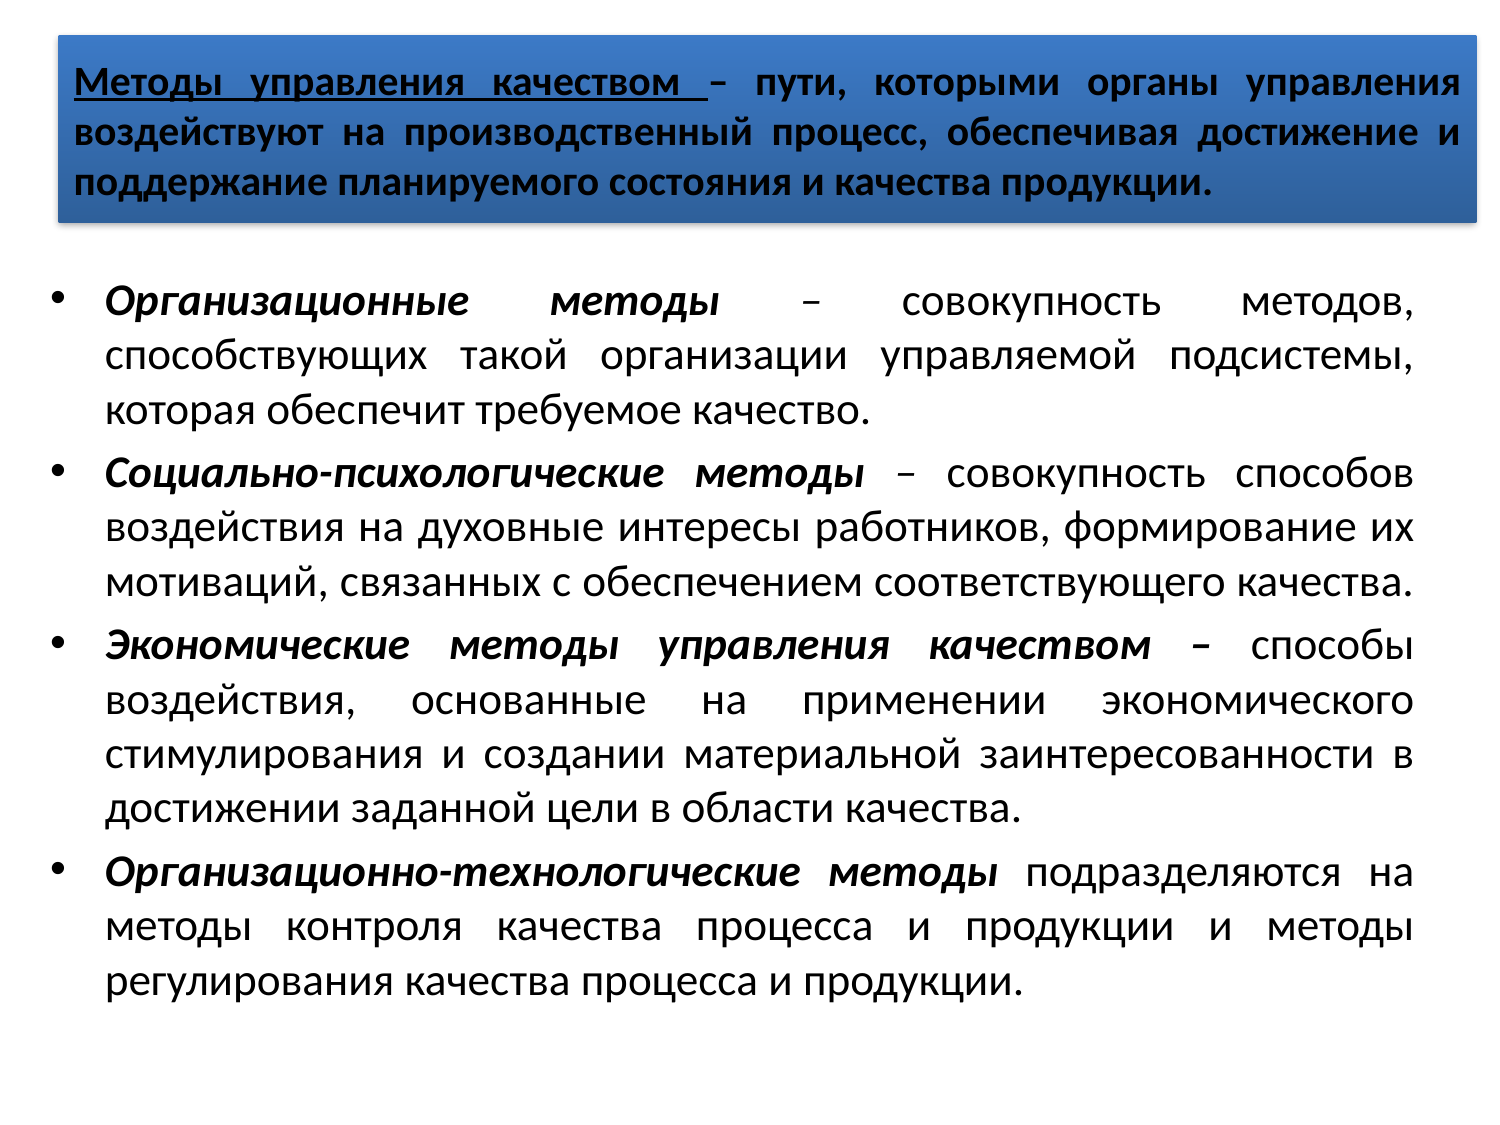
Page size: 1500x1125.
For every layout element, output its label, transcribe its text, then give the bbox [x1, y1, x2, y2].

title Методы управления качеством – пути, которыми органы управления воздействуют на производственный процесс, обеспечивая достижение и поддержание планируемого состояния и качества продукции. [58, 35, 1477, 223]
list Организационные методы – совокупность методов, способствующих такой организации управляемой подсистемы, которая обеспечит требуемое качество. Социально-психологические методы – совокупность способов воздействия на духовные интересы работников, формирование их мотиваций, связанных с обеспечением соответствующего качества. Экономические методы управления качеством – способы воздействия, основанные на применении экономического стимулирования и создании материальной заинтересованности в достижении заданной цели в области качества. Организационно-технологические методы подразделяются на методы контроля качества процесса и продукции и методы регулирования качества процесса и продукции. [35, 262, 1430, 1062]
